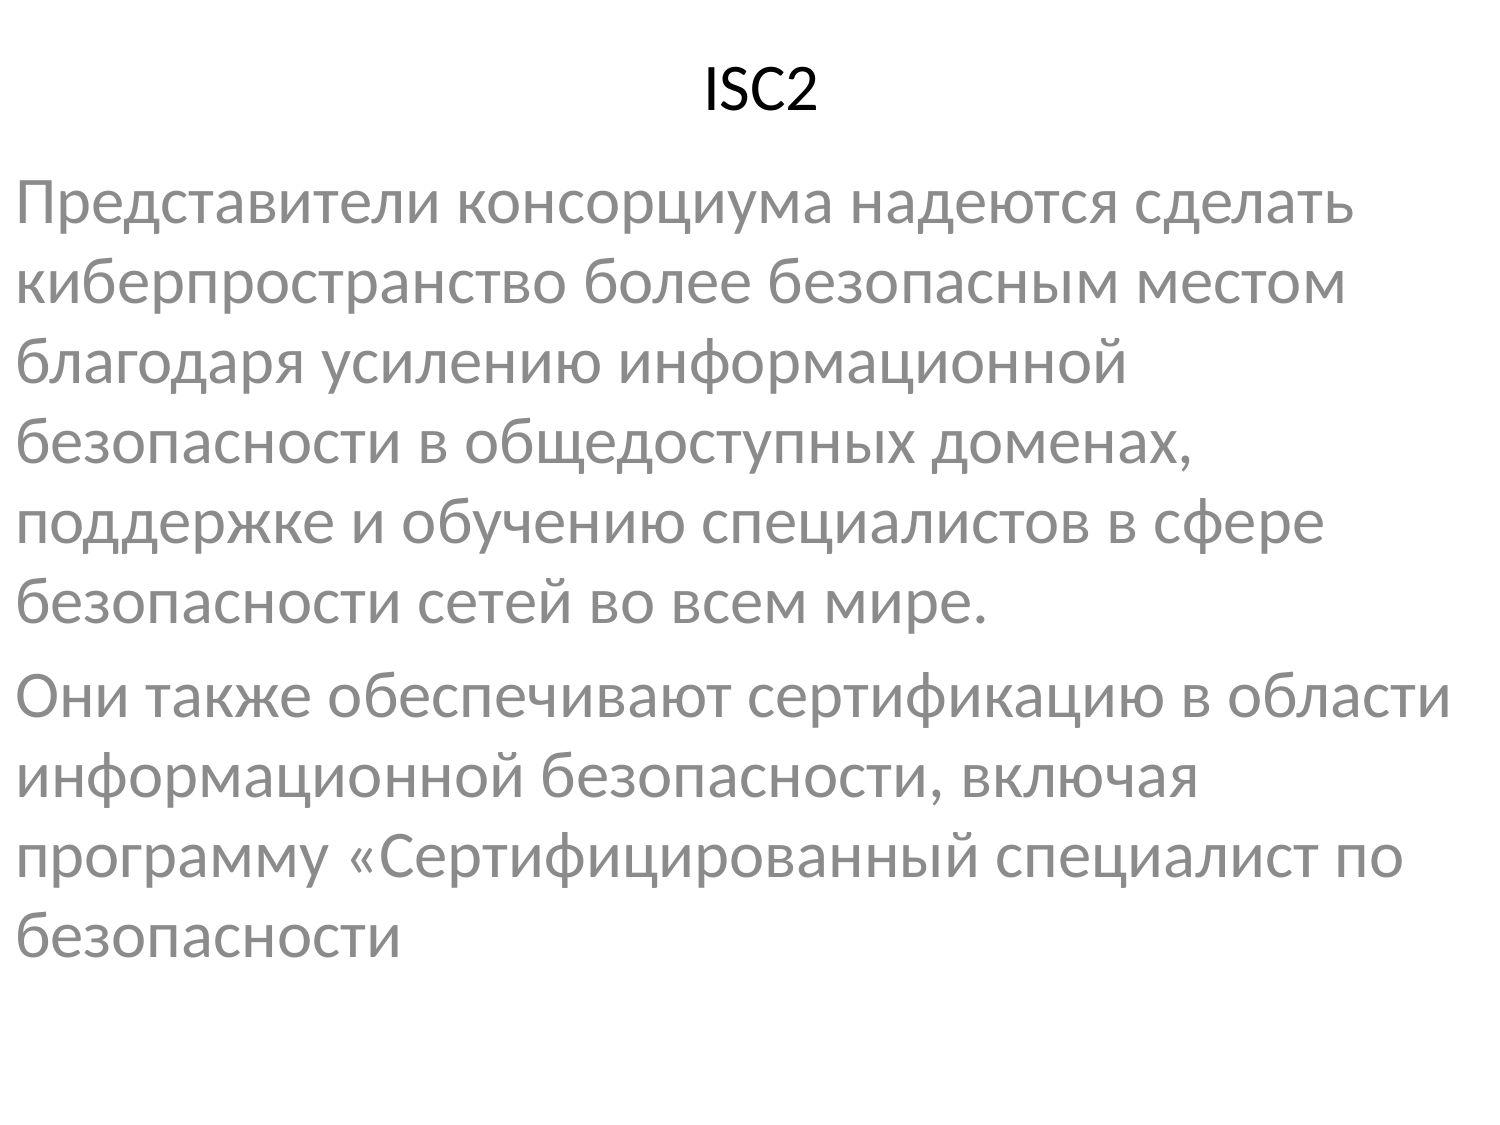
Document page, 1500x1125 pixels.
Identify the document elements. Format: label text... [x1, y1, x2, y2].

subtitle Представители консорциума надеются сделать киберпространство более безопасным местом благодаря усилению информационной безопасности в общедоступных доменах, поддержке и обучению специалистов в сфере безопасности сетей во всем мире. Они также обеспечивают сертификацию в области информационной безопасности, включая программу «Сертифицированный специалист по безопасности [0, 149, 1483, 1106]
title ISC2 [123, 19, 1399, 149]
